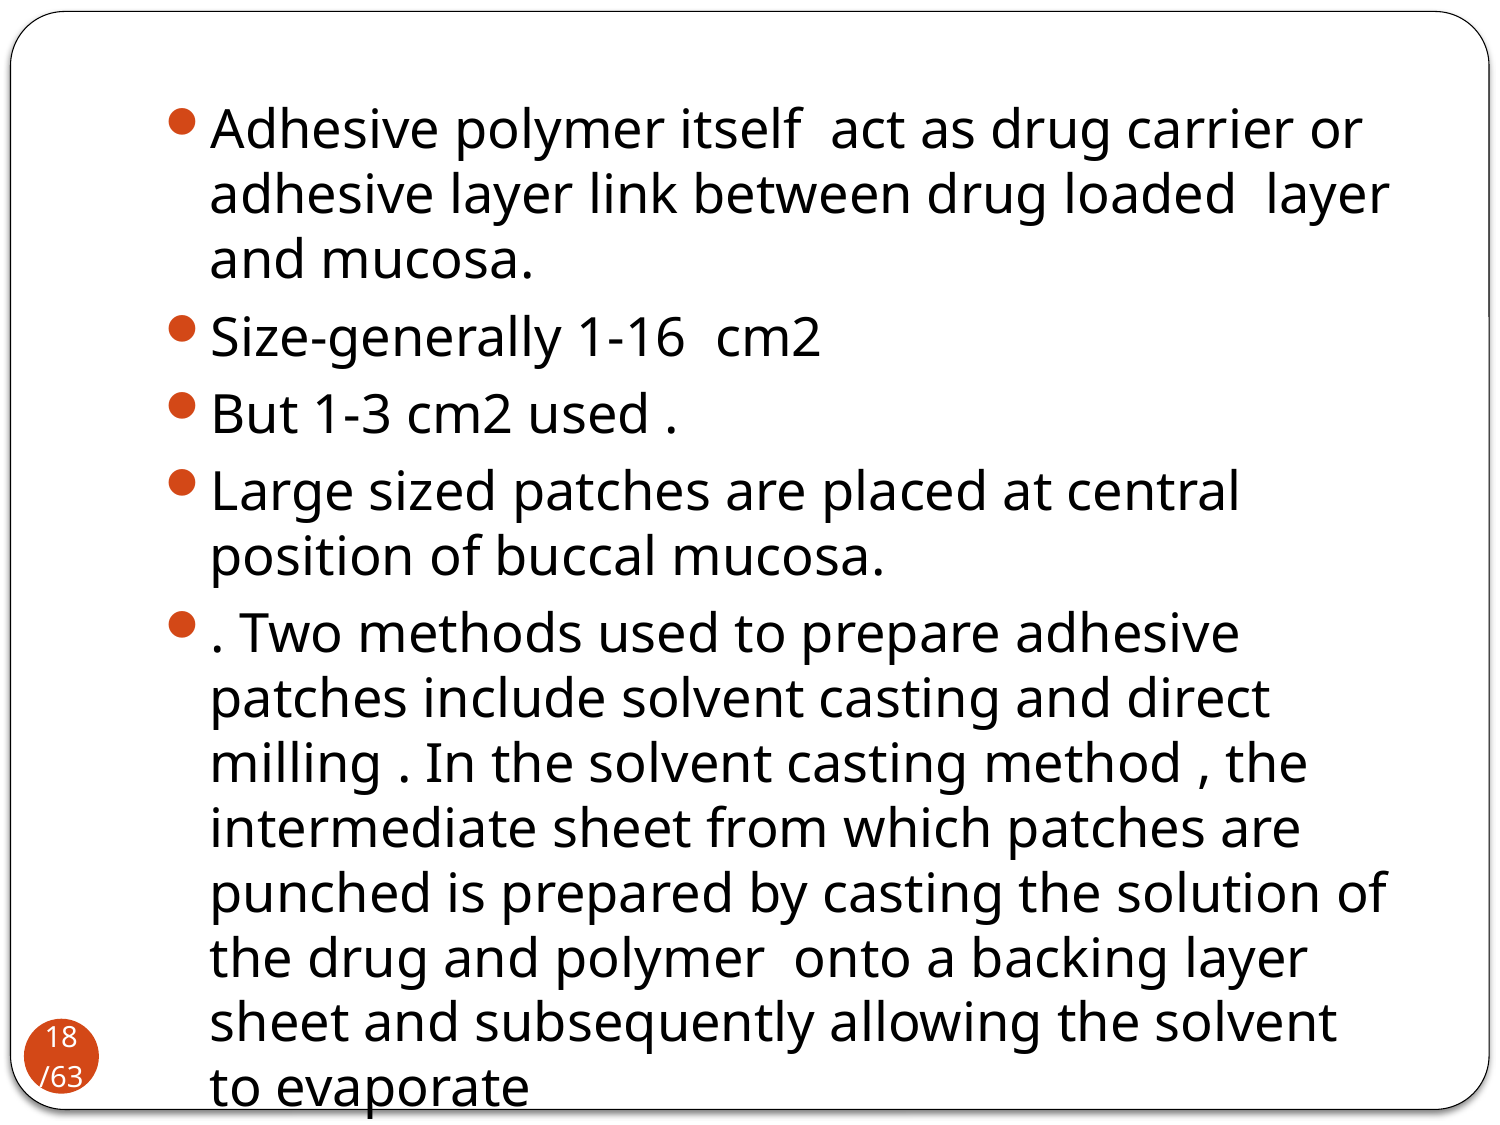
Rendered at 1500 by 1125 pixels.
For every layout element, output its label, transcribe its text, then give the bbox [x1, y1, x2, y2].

list Adhesive polymer itself act as drug carrier or adhesive layer link between drug loaded layer and mucosa. Size-generally 1-16 cm2 But 1-3 cm2 used . Large sized patches are placed at central position of buccal mucosa. . Two methods used to prepare adhesive patches include solvent casting and direct milling . In the solvent casting method , the intermediate sheet from which patches are punched is prepared by casting the solution of the drug and polymer onto a backing layer sheet and subsequently allowing the solvent to evaporate [150, 87, 1425, 988]
slide_number 18/63 [23, 1018, 99, 1094]
